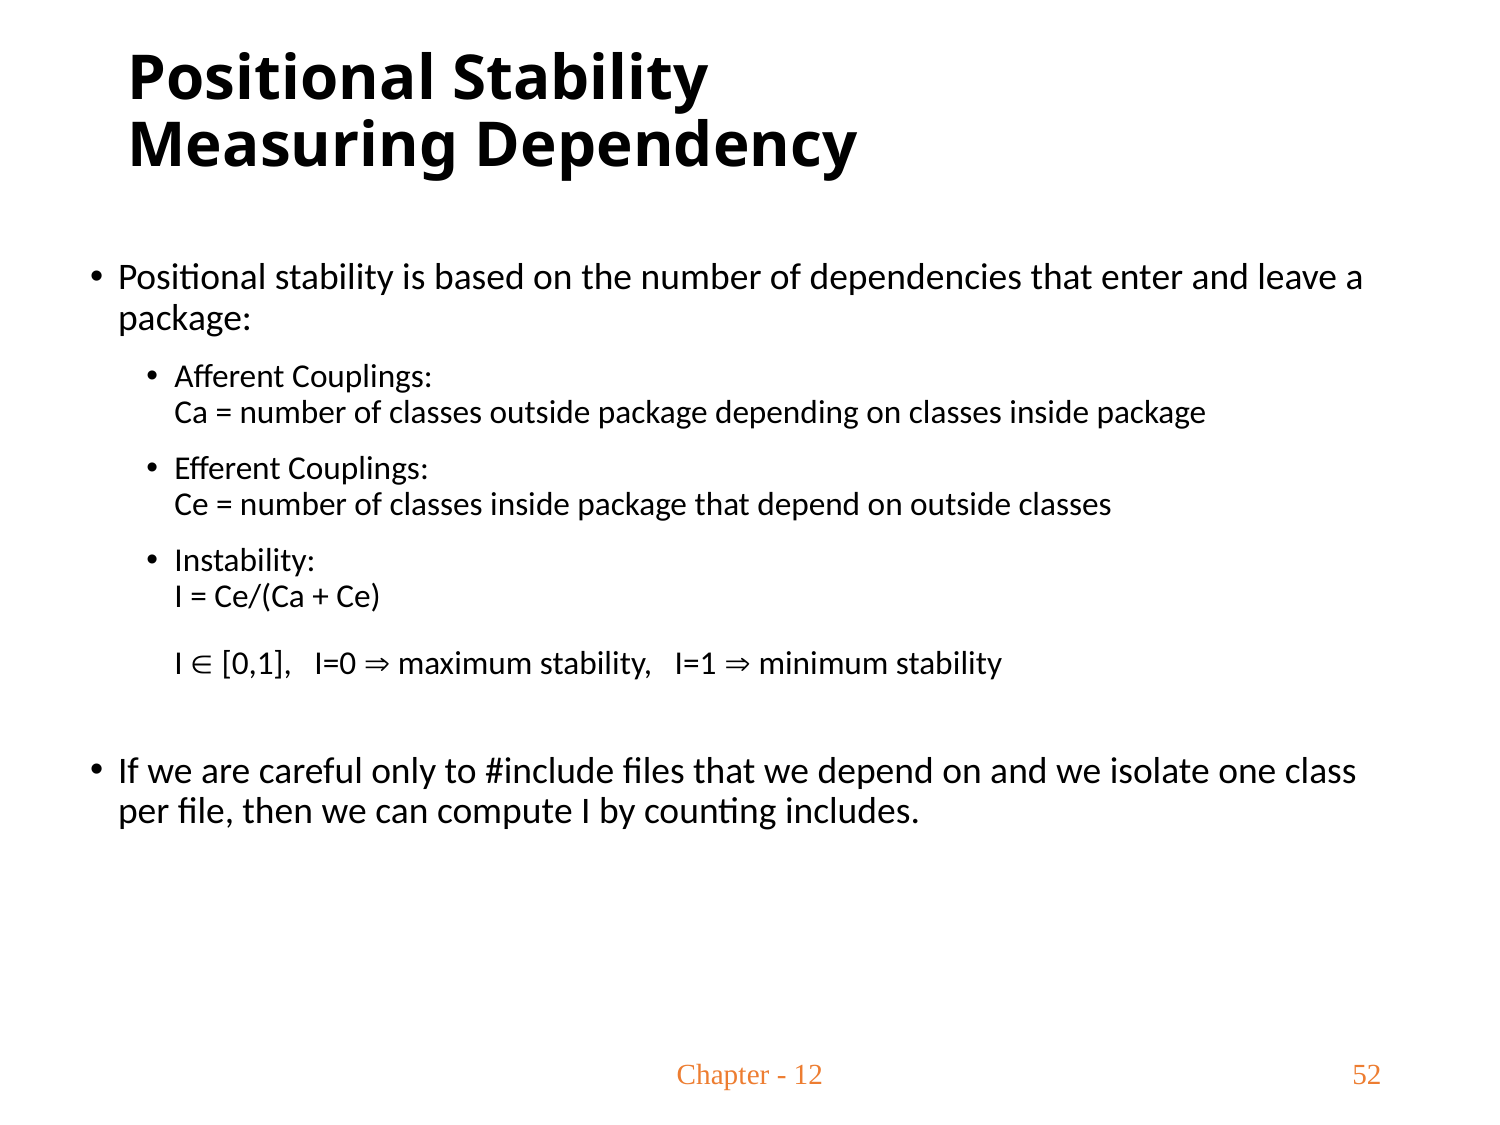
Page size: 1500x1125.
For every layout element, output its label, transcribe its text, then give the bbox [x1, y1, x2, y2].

slide_number 52 [1059, 1042, 1397, 1103]
title Positional Stability Measuring Dependency [112, 37, 1388, 188]
list Positional stability is based on the number of dependencies that enter and leave a package: Afferent Couplings: Ca = number of classes outside package depending on classes inside package Efferent Couplings: Ce = number of classes inside package that depend on outside classes Instability: I = Ce/(Ca + Ce) I  [0,1], I=0  maximum stability, I=1  minimum stability If we are careful only to #include files that we depend on and we isolate one class per file, then we can compute I by counting includes. [75, 249, 1400, 925]
footer Chapter - 12 [496, 1042, 1004, 1103]
